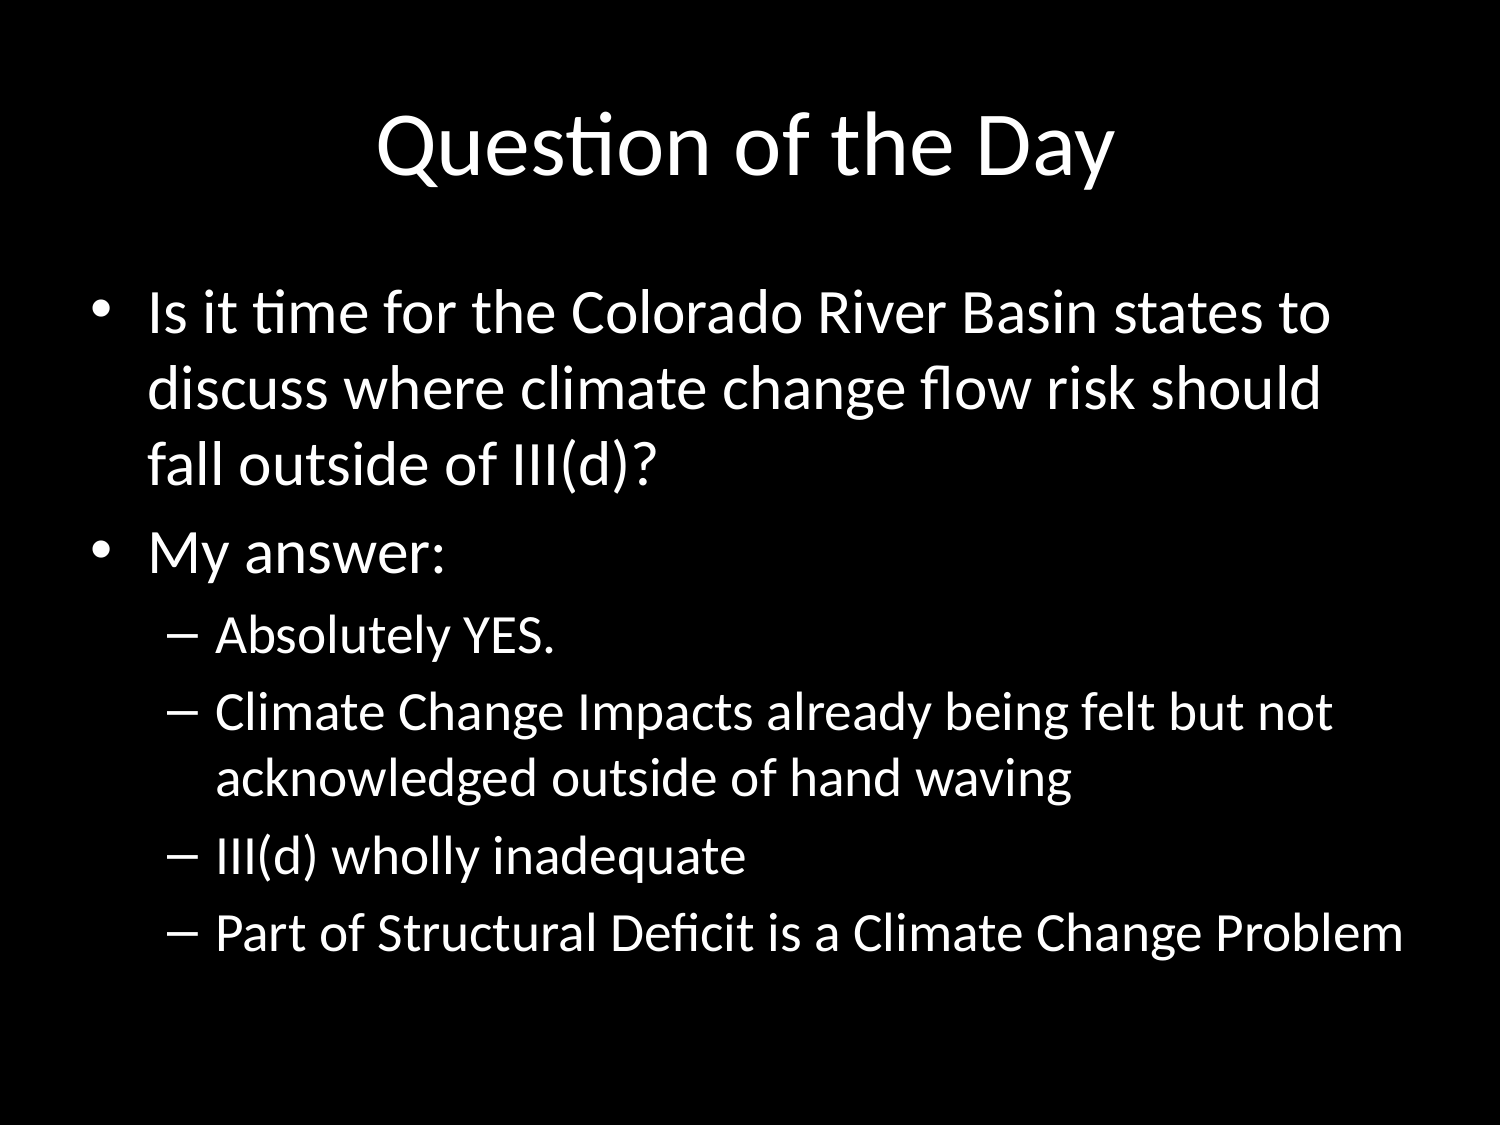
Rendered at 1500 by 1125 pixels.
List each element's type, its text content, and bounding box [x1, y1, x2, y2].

list Is it time for the Colorado River Basin states to discuss where climate change flow risk should fall outside of III(d)? My answer: Absolutely YES. Climate Change Impacts already being felt but not acknowledged outside of hand waving III(d) wholly inadequate Part of Structural Deficit is a Climate Change Problem [75, 262, 1425, 1005]
title Question of the Day [75, 45, 1425, 233]
